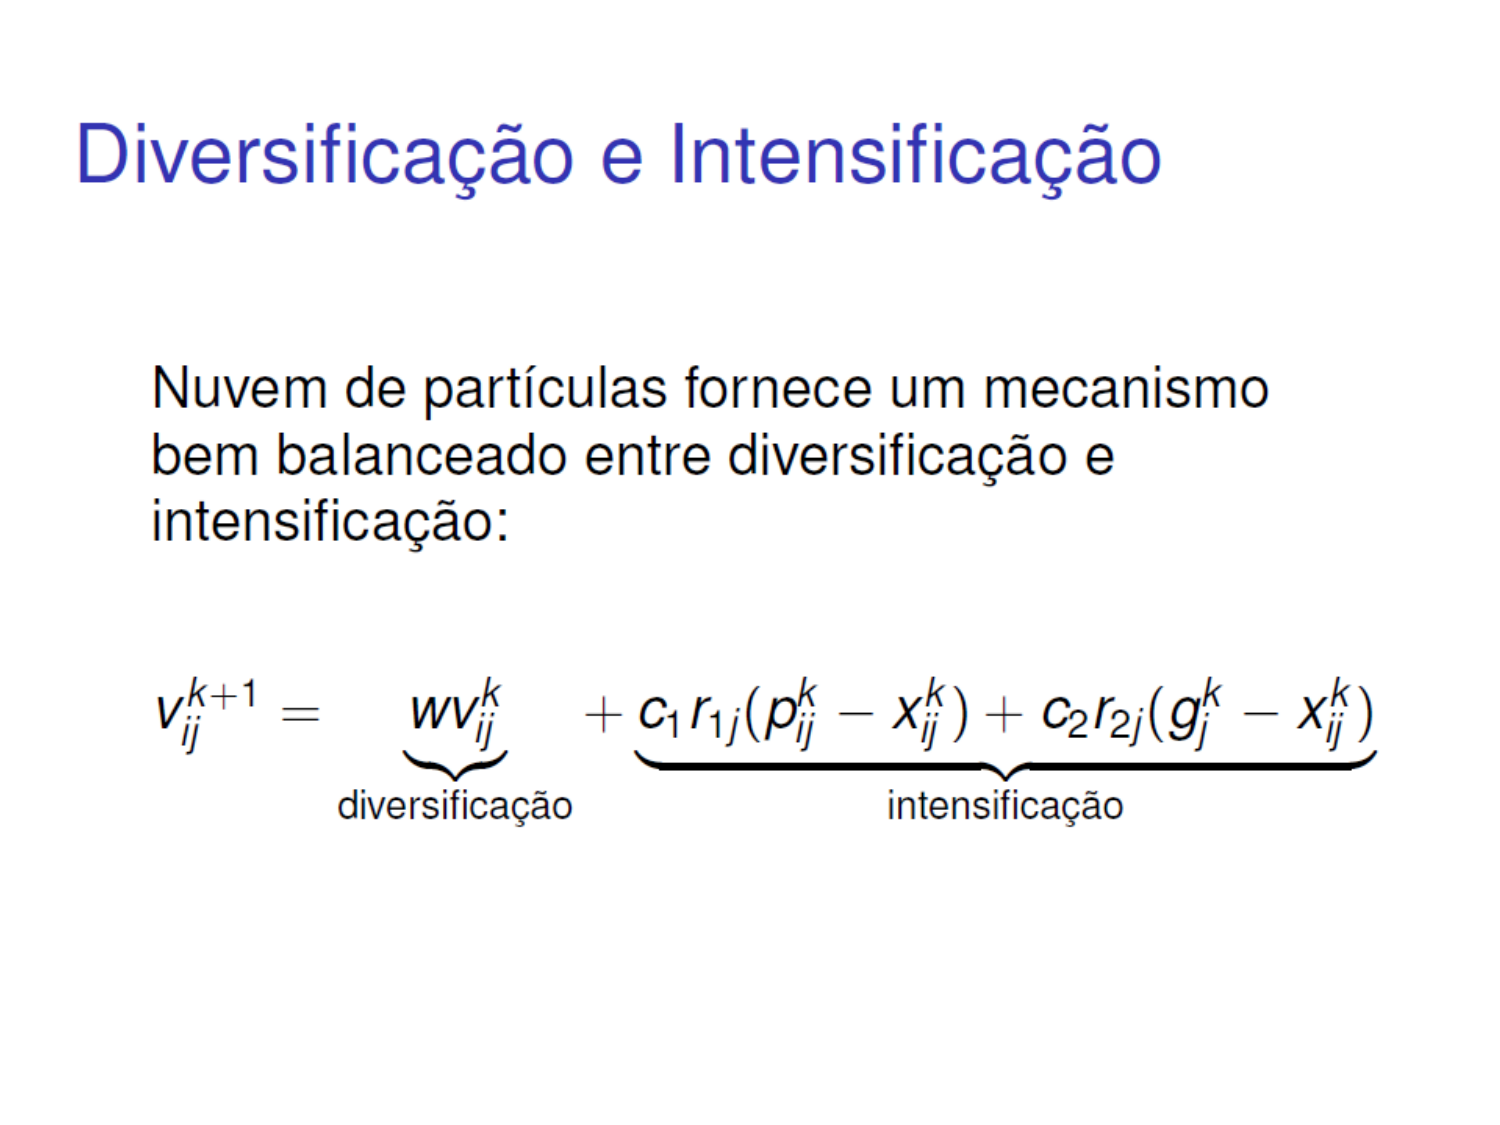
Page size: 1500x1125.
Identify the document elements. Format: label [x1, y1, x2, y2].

picture [62, 106, 1438, 1018]
